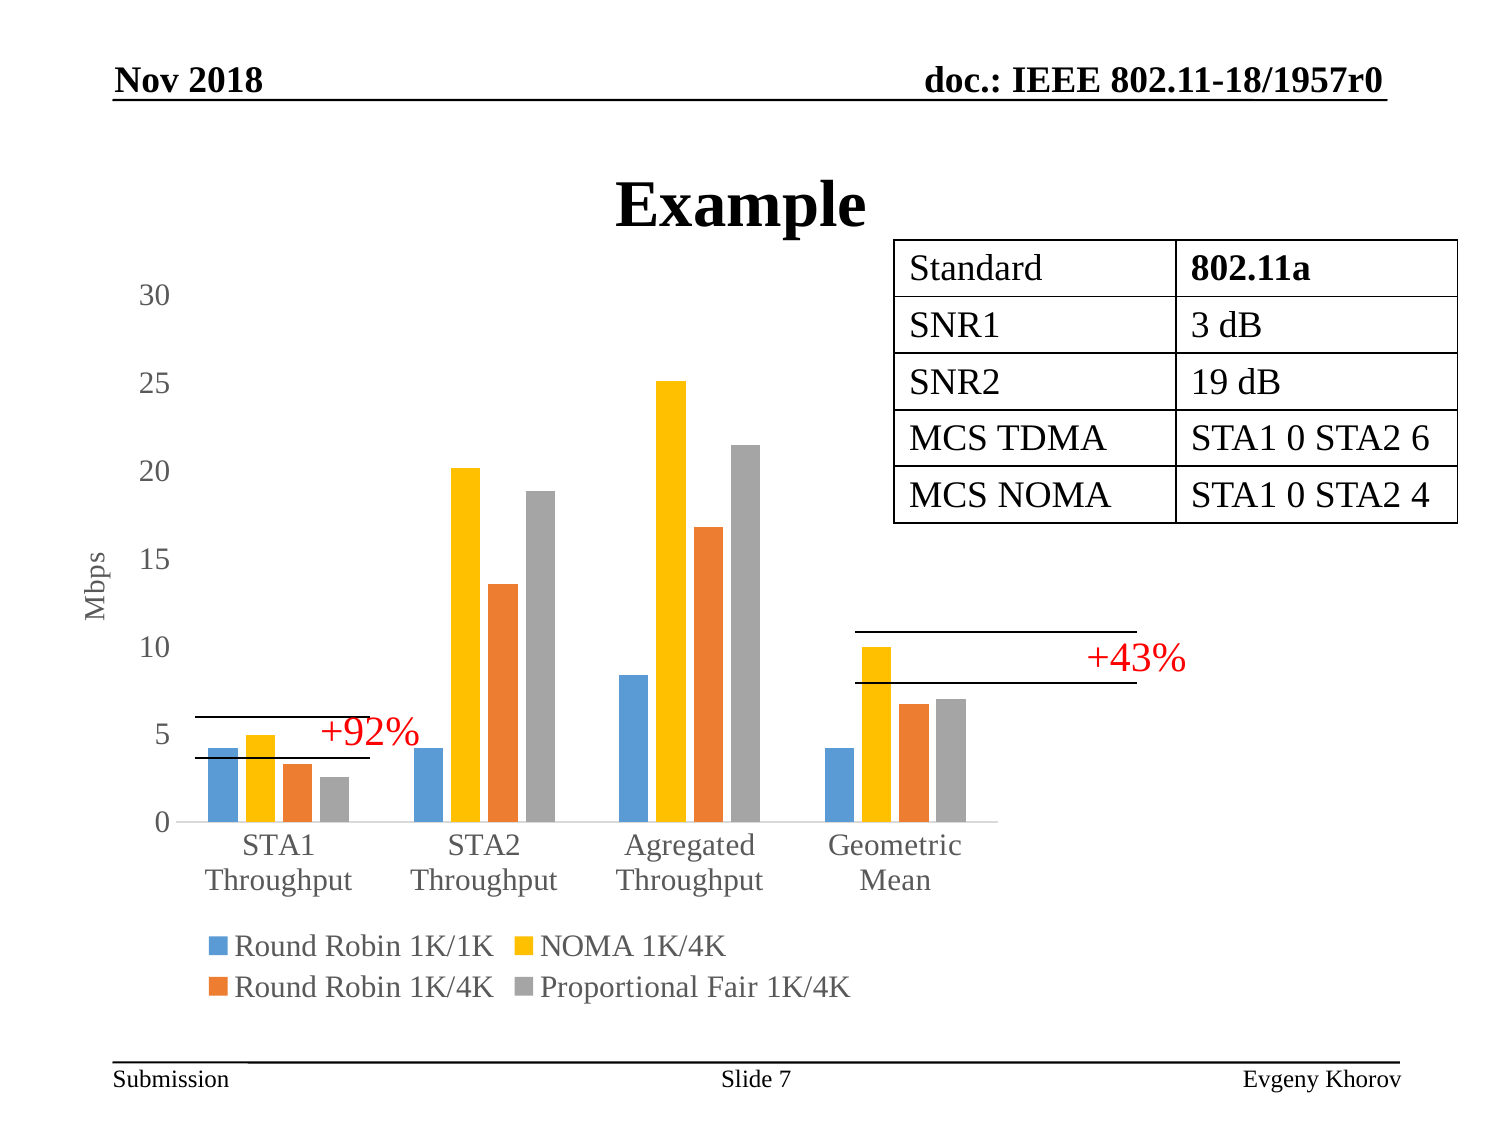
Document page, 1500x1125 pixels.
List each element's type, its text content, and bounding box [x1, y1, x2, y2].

table_cell STA1 0 STA2 6 [1207, 411, 1457, 465]
table_header 802.11a [1177, 241, 1457, 296]
table_cell STA1 0 STA2 4 [1207, 467, 1457, 522]
table_cell 19 dB [1207, 354, 1457, 409]
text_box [42, 262, 1203, 1011]
footer Evgeny Khorov [949, 1061, 1402, 1093]
slide_number Slide 7 [712, 1061, 800, 1093]
table_cell 3 dB [1207, 297, 1457, 352]
table_header Standard [895, 241, 1175, 260]
title Example [112, 112, 1388, 260]
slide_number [114, 54, 265, 101]
